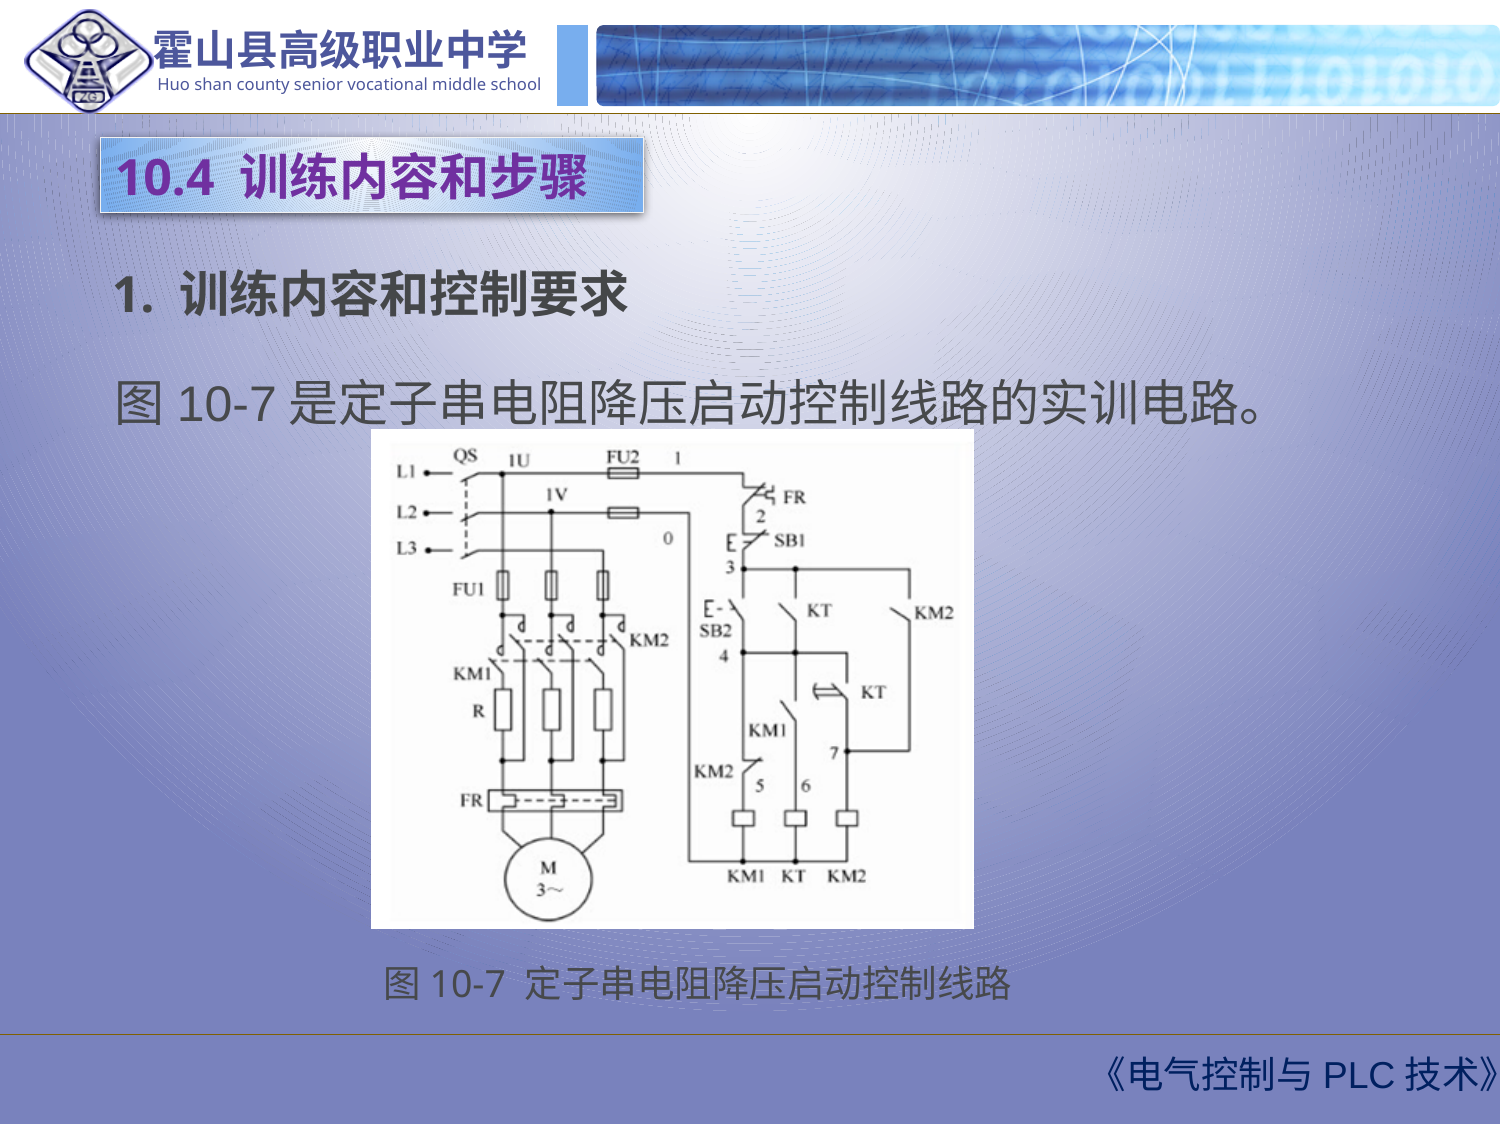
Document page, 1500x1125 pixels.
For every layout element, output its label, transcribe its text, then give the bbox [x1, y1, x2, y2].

text_box 图10-7是定子串电阻降压启动控制线路的实训电路。 [100, 334, 1350, 440]
picture [596, 24, 1500, 107]
text_box 10.4 训练内容和步骤 [100, 137, 644, 213]
picture [24, 8, 154, 114]
text_box 1. 训练内容和控制要求 [97, 255, 645, 330]
text_box 图10-7 定子串电阻降压启动控制线路 [368, 952, 1028, 1013]
picture [371, 429, 974, 929]
